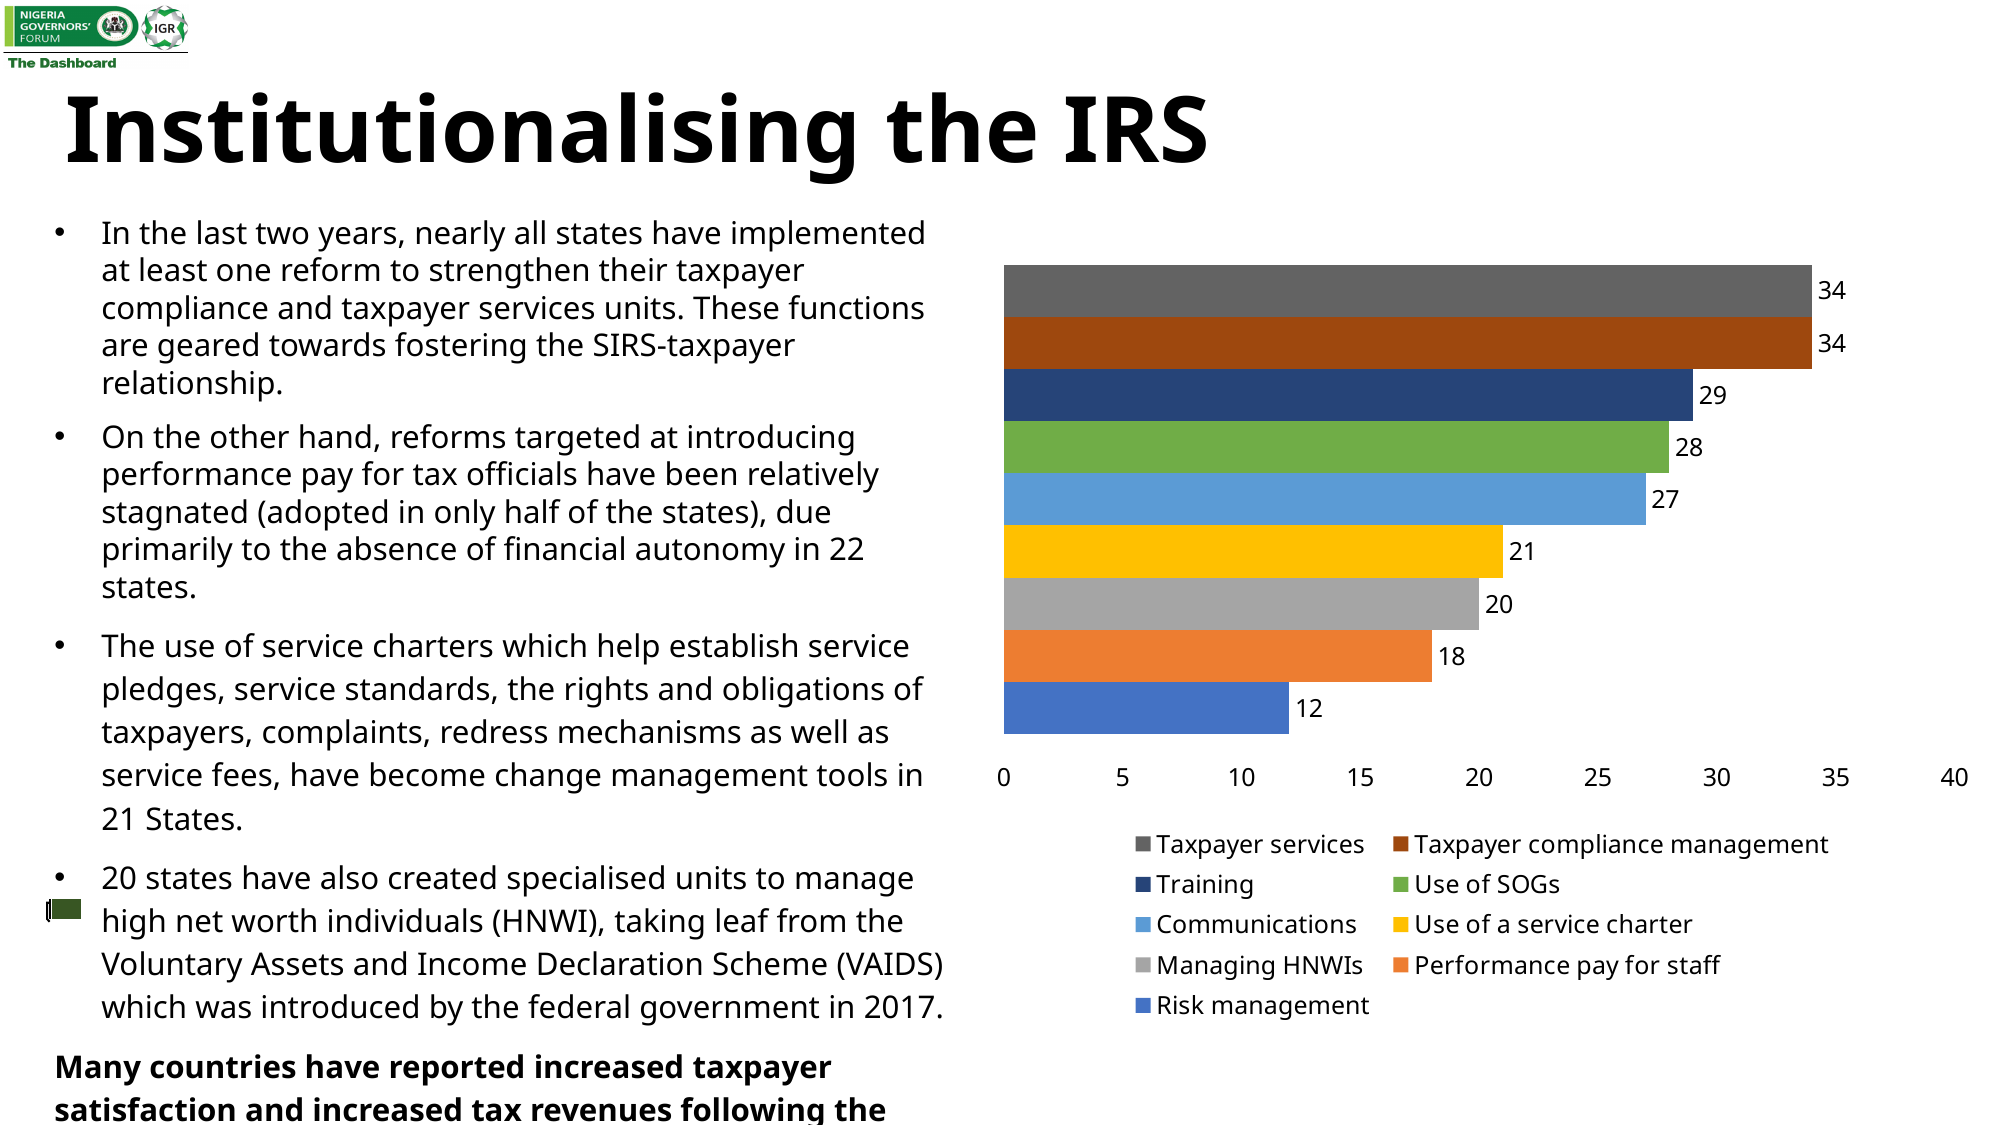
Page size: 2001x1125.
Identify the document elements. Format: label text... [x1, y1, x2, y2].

chart [976, 228, 1990, 1029]
picture [3, 4, 189, 69]
text_box In the last two years, nearly all states have implemented at least one reform to strengthen their taxpayer compliance and taxpayer services units. These functions are geared towards fostering the SIRS-taxpayer relationship. On the other hand, reforms targeted at introducing performance pay for tax officials have been relatively stagnated (adopted in only half of the states), due primarily to the absence of financial autonomy in 22 states. The use of service charters which help establish service pledges, service standards, the rights and obligations of taxpayers, complaints, redress mechanisms as well as service fees, have become change management tools in 21 States. 20 states have also created specialised units to manage high net worth individuals (HNWI), taking leaf from the Voluntary Assets and Income Declaration Scheme (VAIDS) which was introduced by the federal government in 2017. Many countries have reported increased taxpayer satisfaction and increased tax revenues following the establishment of HNWI units (whether centralised or regional) and dedicated contact points. 3 Abia, Akwa Ibom, Bauchi, Edo, FCT, Kogi, Lagos, Ogun, Ondo, Adamawa, Anambra, Borno, Delta, Ebonyi, Ekiti, Enugu, Gombe, Jigawa, Kaduna, Kebbi, Niger, Oyo and Yobe [39, 205, 977, 1125]
text_box [52, 899, 81, 919]
title Institutionalising the IRS [49, 43, 1964, 190]
text_box [46, 898, 51, 923]
